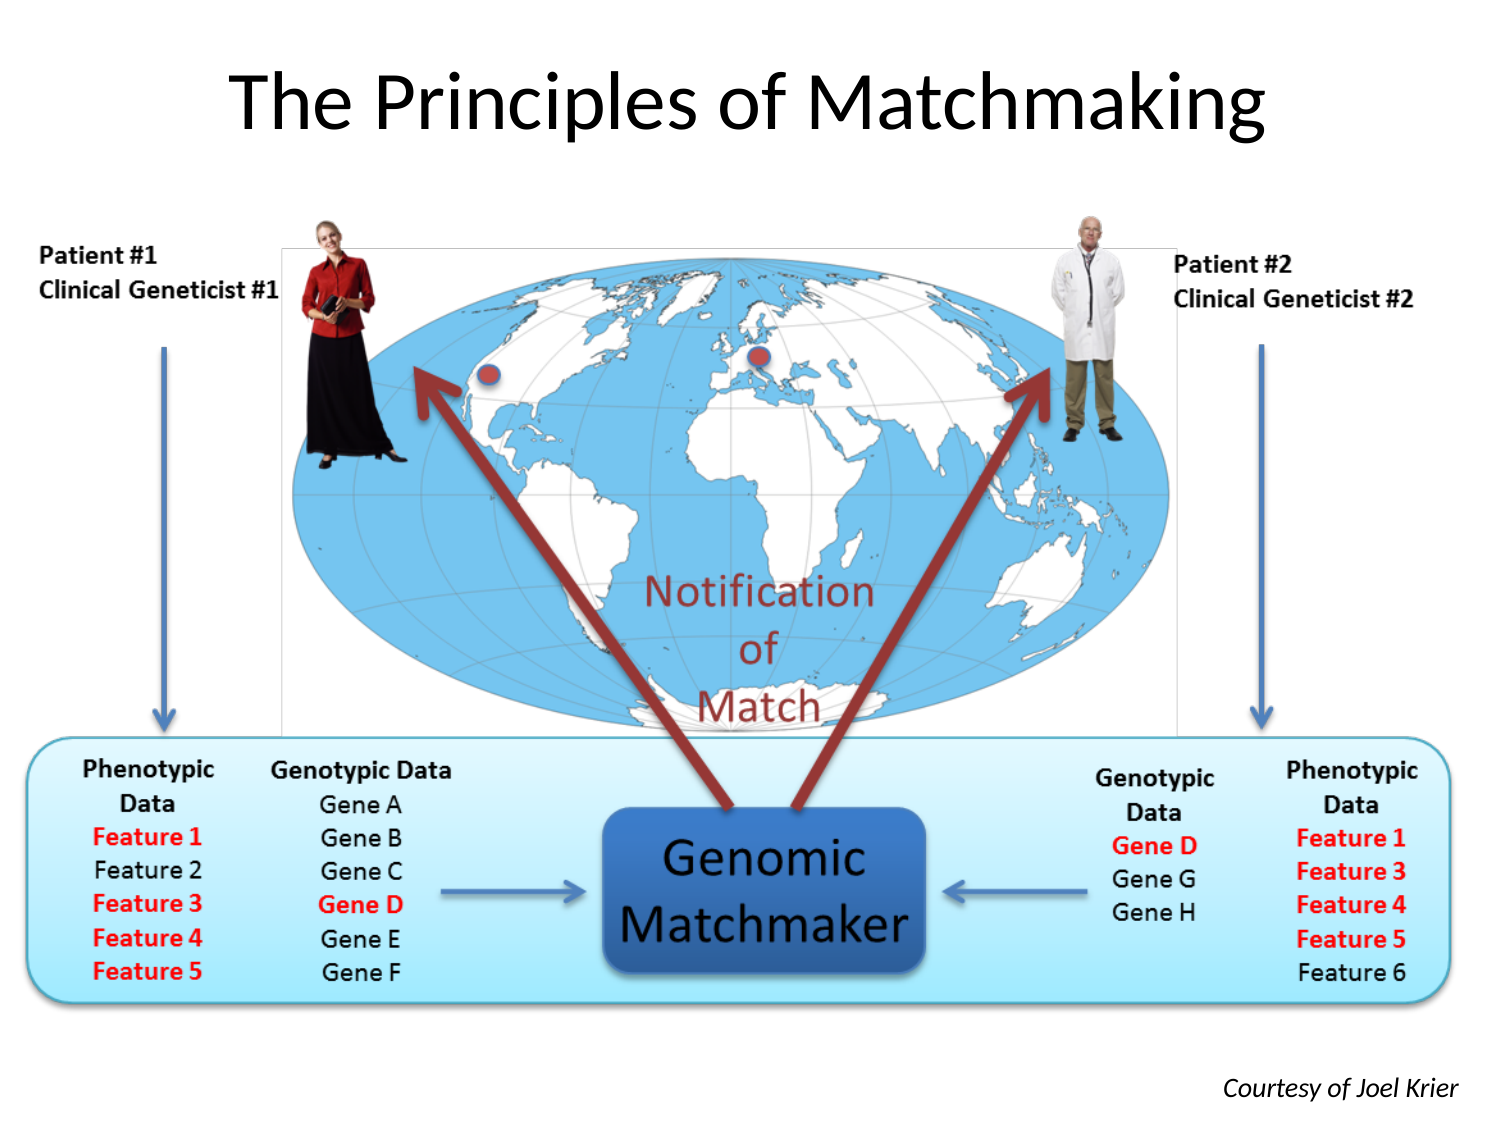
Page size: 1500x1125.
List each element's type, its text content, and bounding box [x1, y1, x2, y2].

picture [16, 214, 1473, 1018]
title The Principles of Matchmaking [36, 25, 1461, 167]
text_box Courtesy of Joel Krier [1211, 1063, 1471, 1109]
